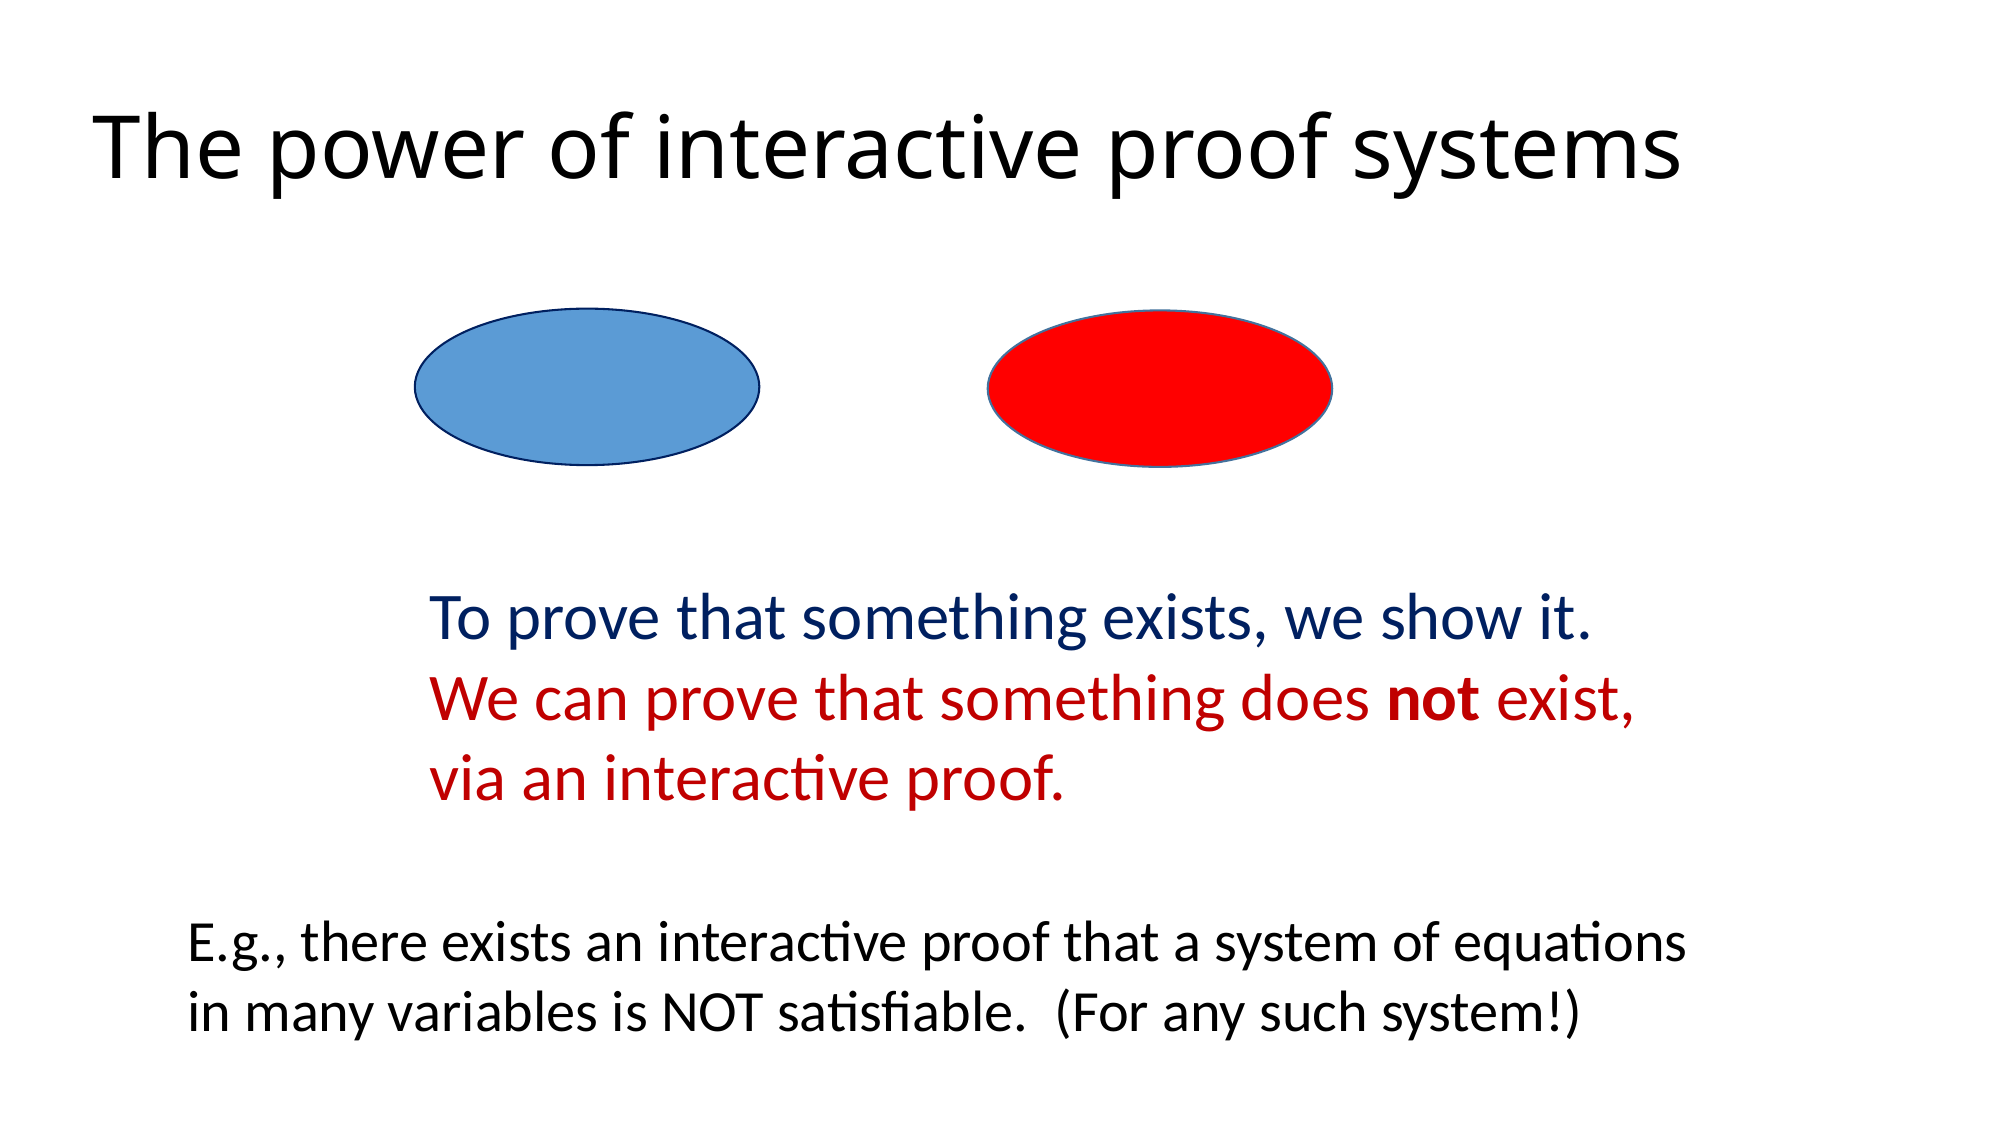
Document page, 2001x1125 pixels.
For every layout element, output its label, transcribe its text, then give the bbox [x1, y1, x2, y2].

text_box [986, 309, 1334, 468]
text_box To prove that something exists, we show it. We can prove that something does not exist, via an interactive proof. [414, 565, 1804, 821]
text_box [413, 307, 761, 467]
title The power of interactive proof systems [77, 95, 1898, 205]
text_box E.g., there exists an interactive proof that a system of equations in many variables is NOT satisfiable. (For any such system!) [172, 895, 1751, 1051]
